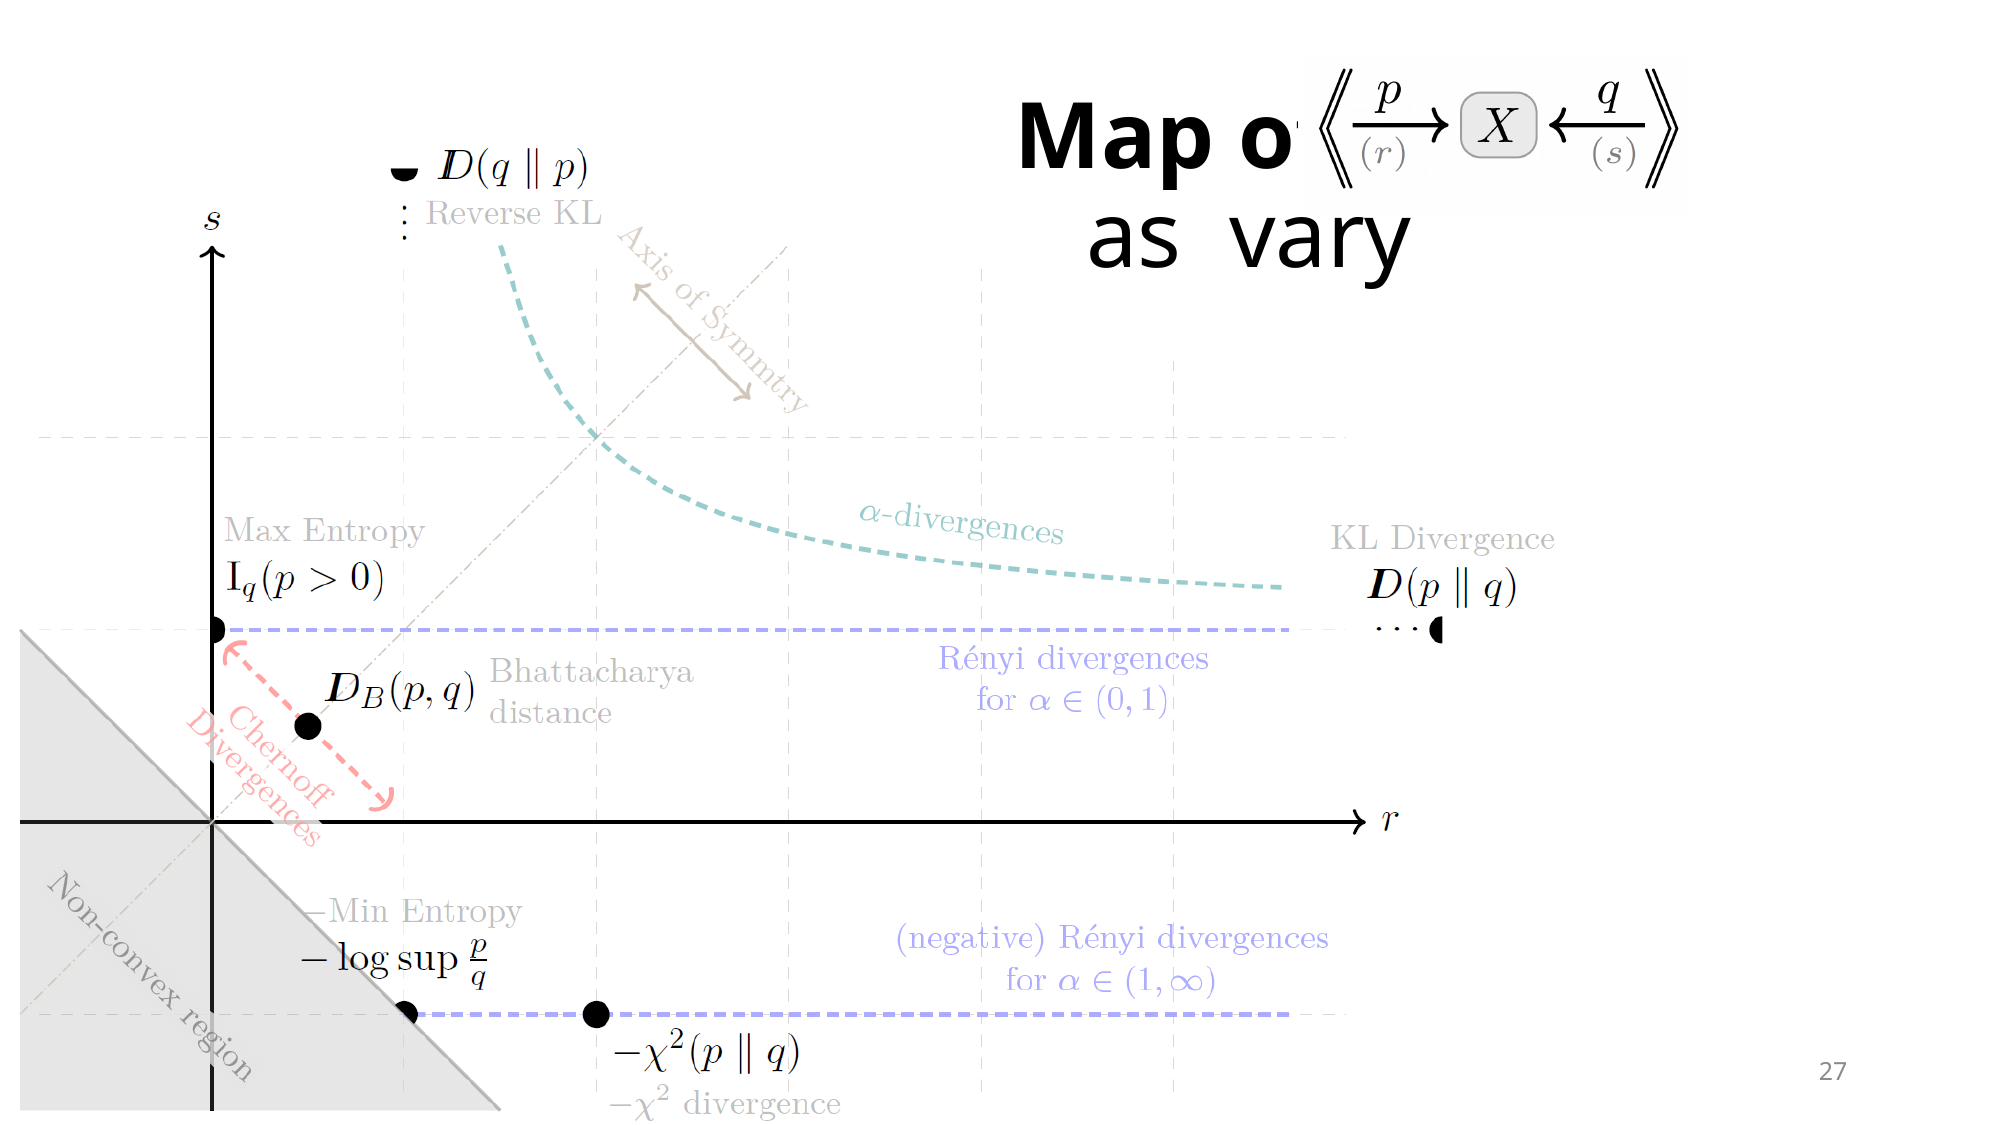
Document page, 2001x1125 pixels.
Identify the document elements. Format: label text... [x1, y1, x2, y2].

slide_number 27 [1569, 1042, 1863, 1103]
picture [0, 53, 1688, 1125]
